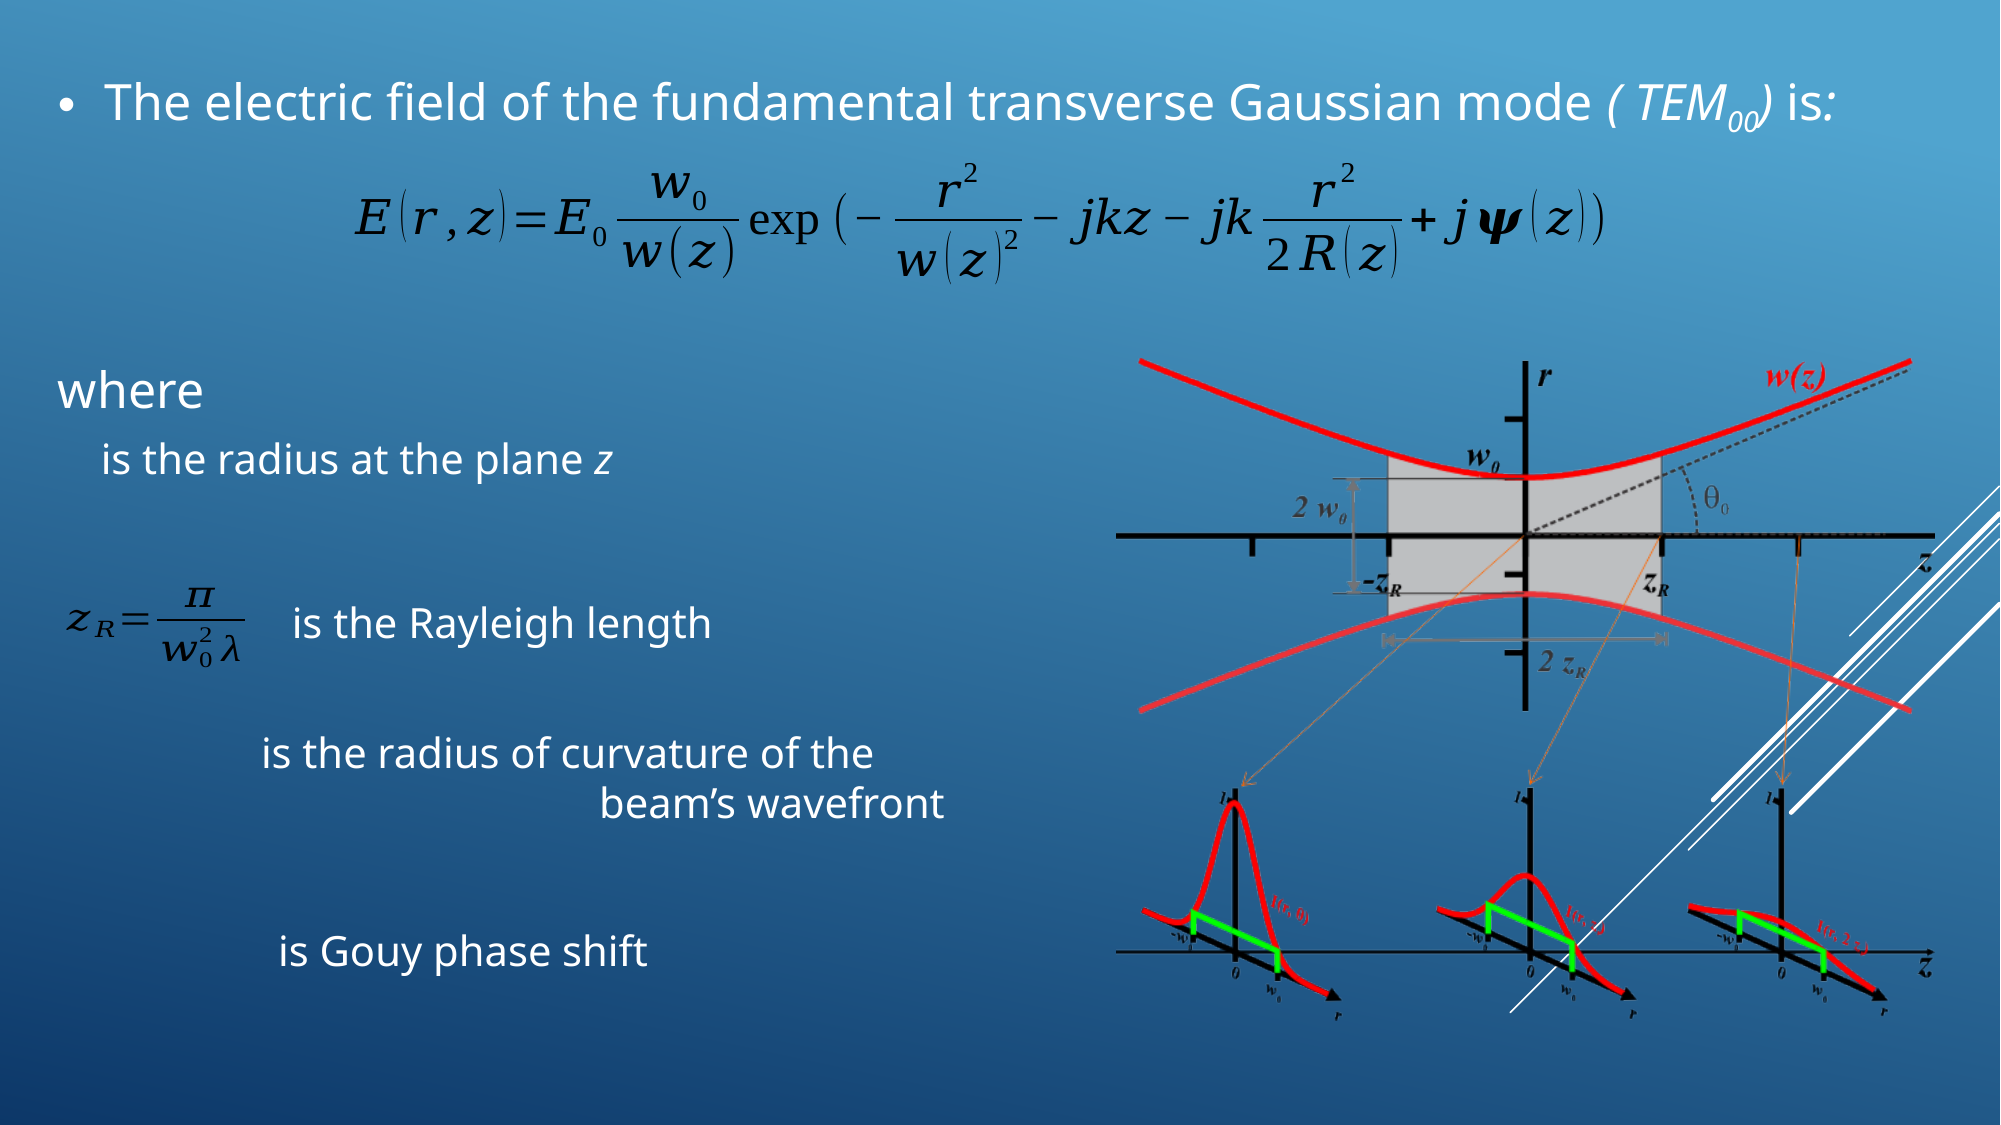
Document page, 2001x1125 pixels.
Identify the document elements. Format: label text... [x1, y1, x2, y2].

picture [1116, 357, 1935, 1022]
text_box where [43, 351, 258, 426]
text_box is the Rayleigh length [266, 589, 728, 654]
text_box The electric field of the fundamental transverse Gaussian mode ( TEM00) is: [43, 62, 1983, 146]
